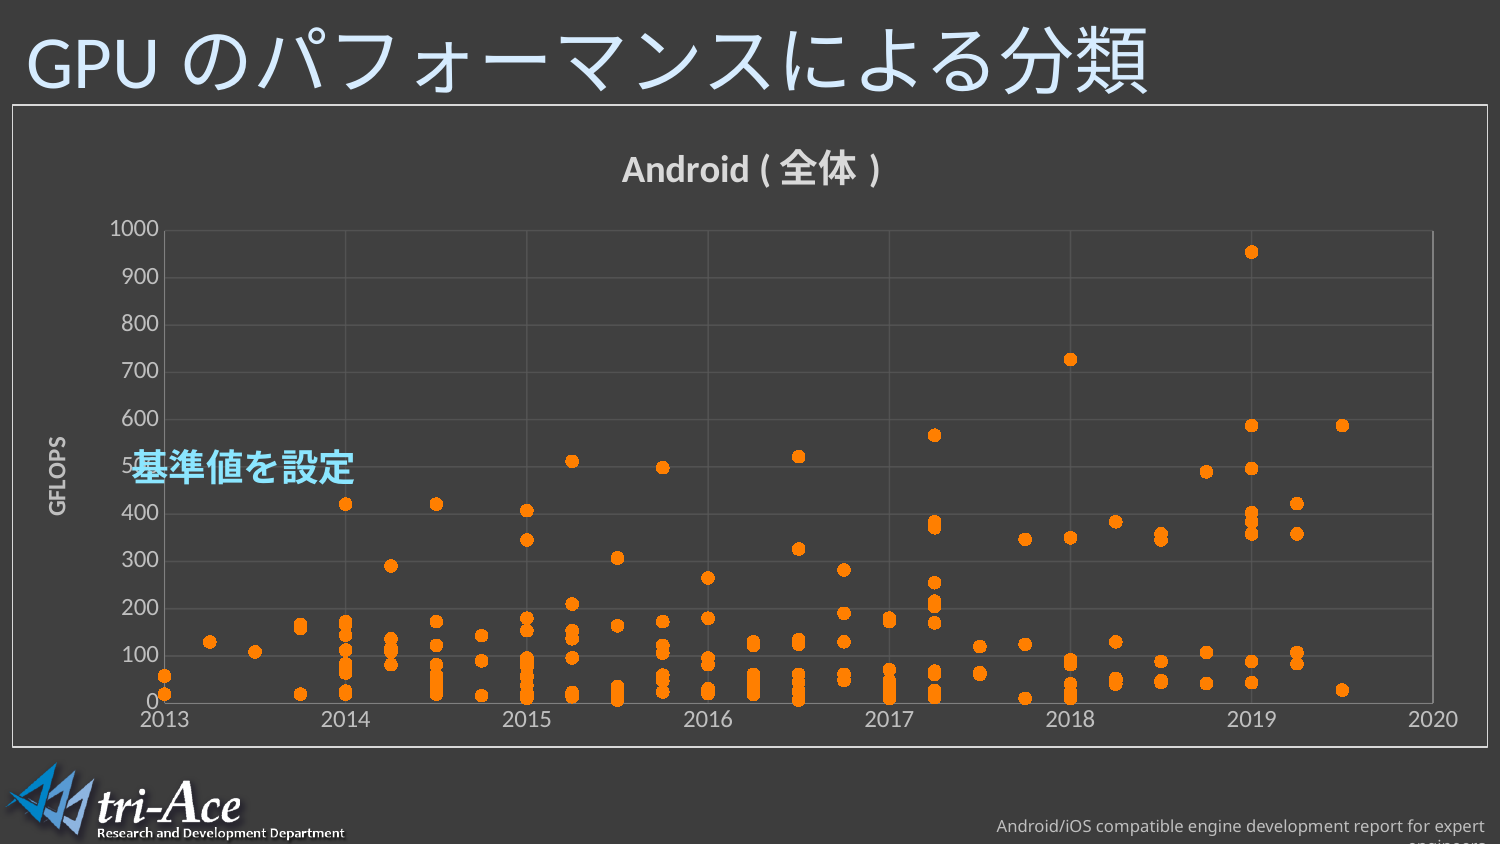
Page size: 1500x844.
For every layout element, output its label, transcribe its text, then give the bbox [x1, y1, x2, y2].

title GPUのパフォーマンスによる分類 [11, 5, 1481, 103]
chart [11, 104, 1489, 749]
picture [0, 757, 352, 844]
